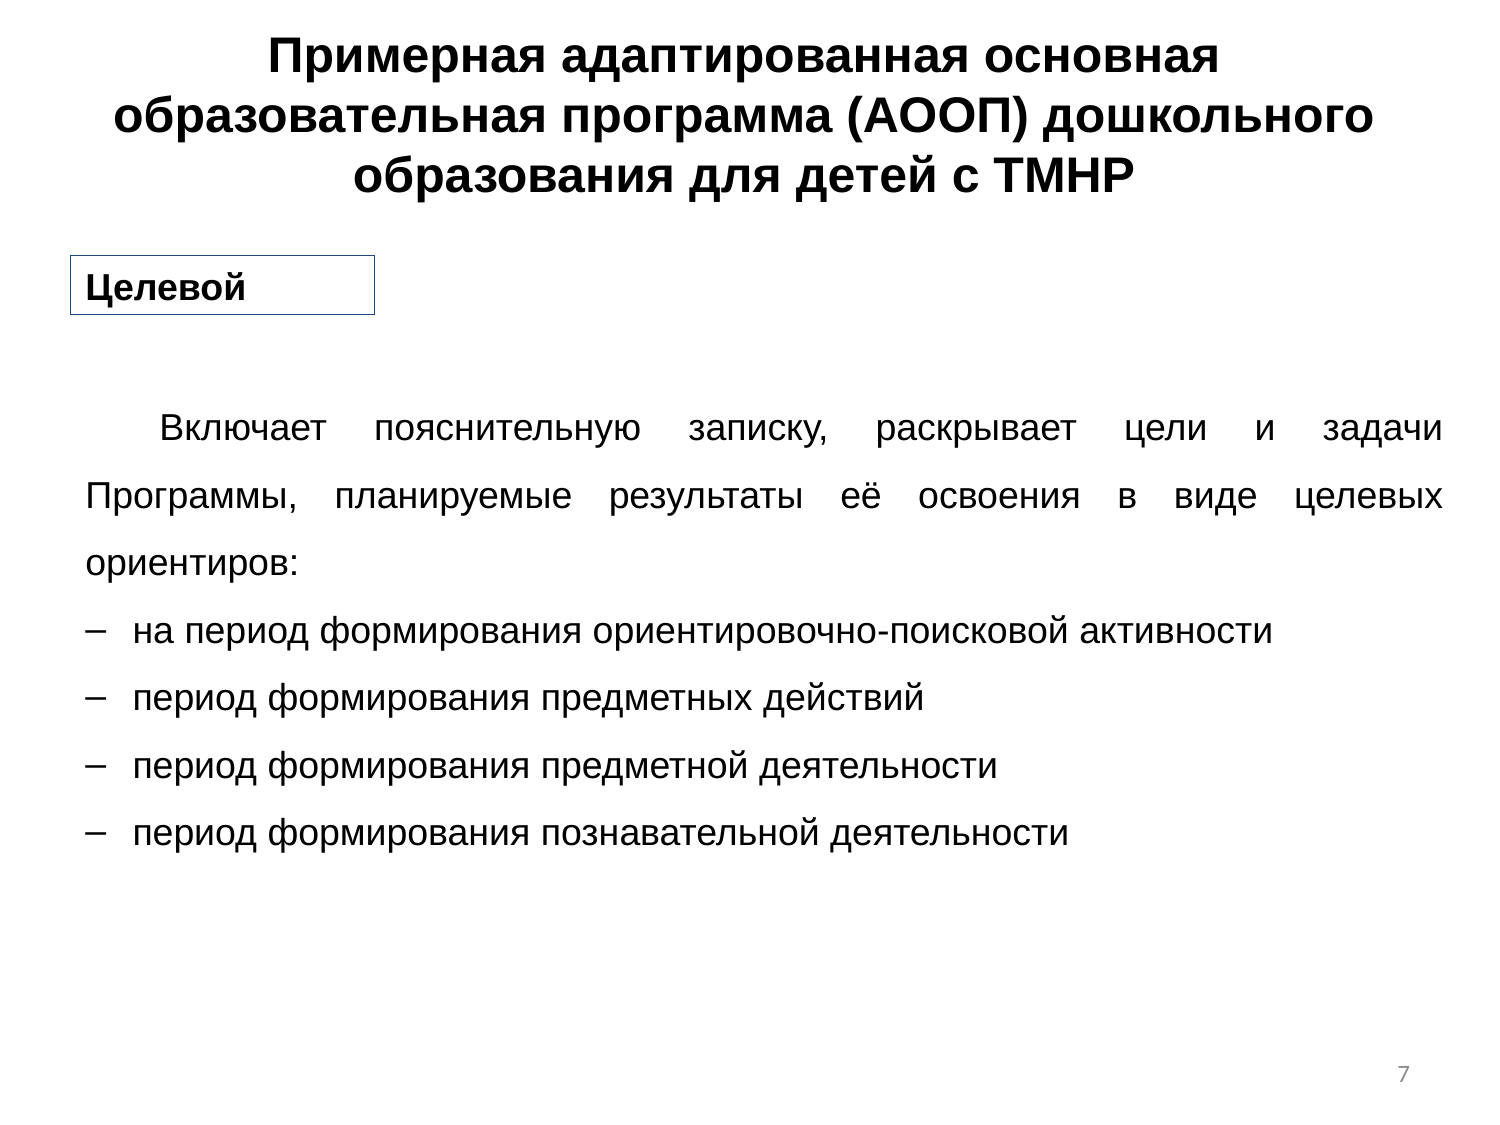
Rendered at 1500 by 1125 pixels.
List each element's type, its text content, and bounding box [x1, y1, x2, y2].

slide_number 7 [1074, 1042, 1425, 1103]
text_box Целевой [70, 255, 375, 315]
text_box Включает пояснительную записку, раскрывает цели и задачи Программы, планируемые результаты её освоения в виде целевых ориентиров: на период формирования ориентировочно-поисковой активности период формирования предметных действий период формирования предметной деятельности период формирования познавательной деятельности [70, 373, 1459, 861]
text_box Примерная адаптированная основная образовательная программа (АООП) дошкольного образования для детей с ТМНР [53, 15, 1436, 210]
